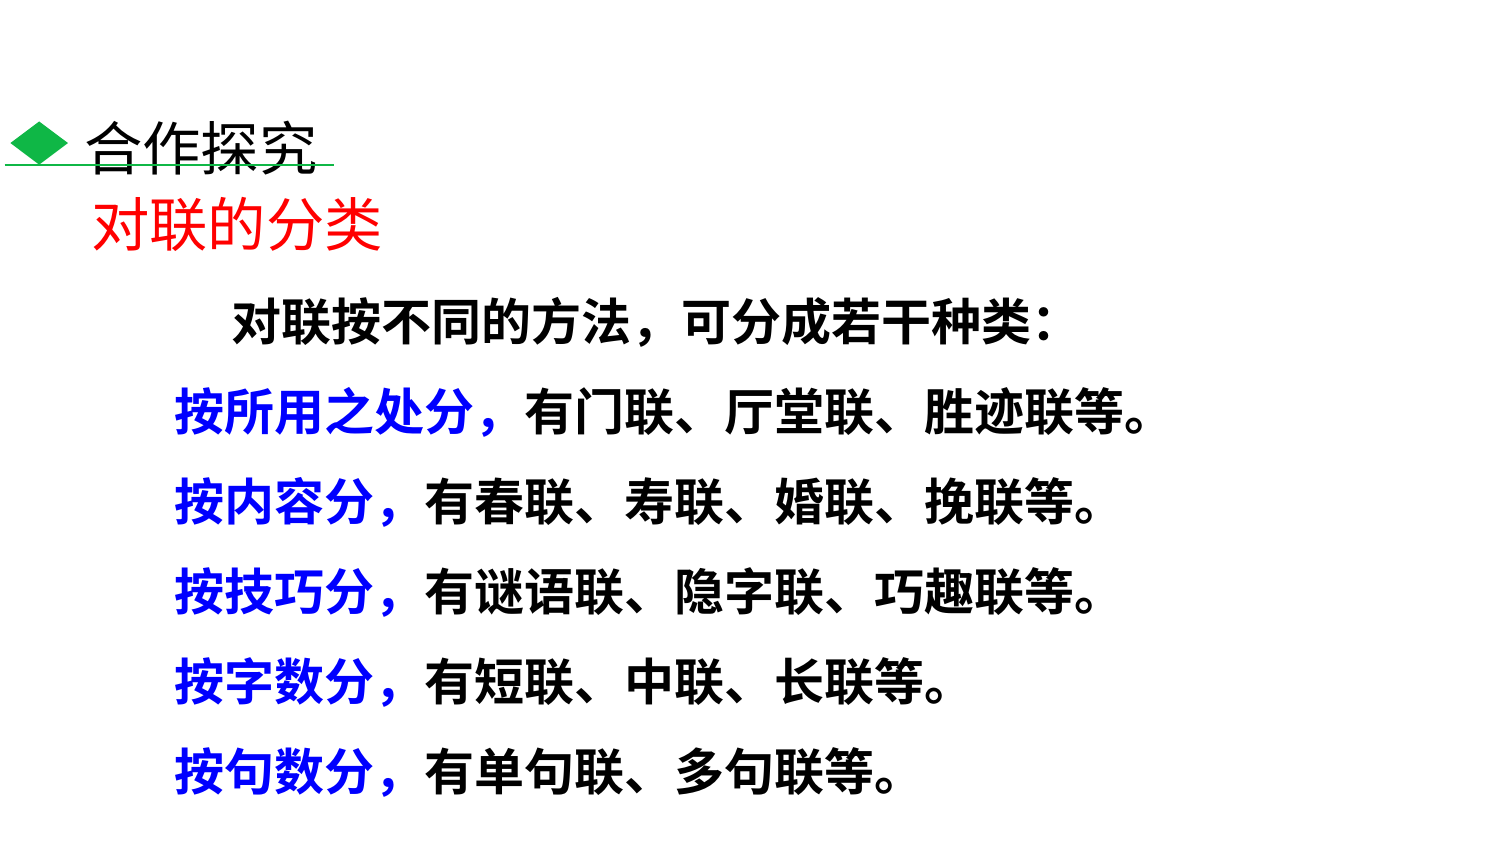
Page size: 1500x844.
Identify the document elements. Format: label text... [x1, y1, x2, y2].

text_box 对联按不同的方法，可分成若干种类： 按所用之处分，有门联、厅堂联、胜迹联等。 按内容分，有春联、寿联、婚联、挽联等。 按技巧分，有谜语联、隐字联、巧趣联等。 按字数分，有短联、中联、长联等。 按句数分，有单句联、多句联等。 [159, 253, 1329, 809]
text_box 对联的分类 [76, 180, 420, 266]
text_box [4, 105, 334, 191]
